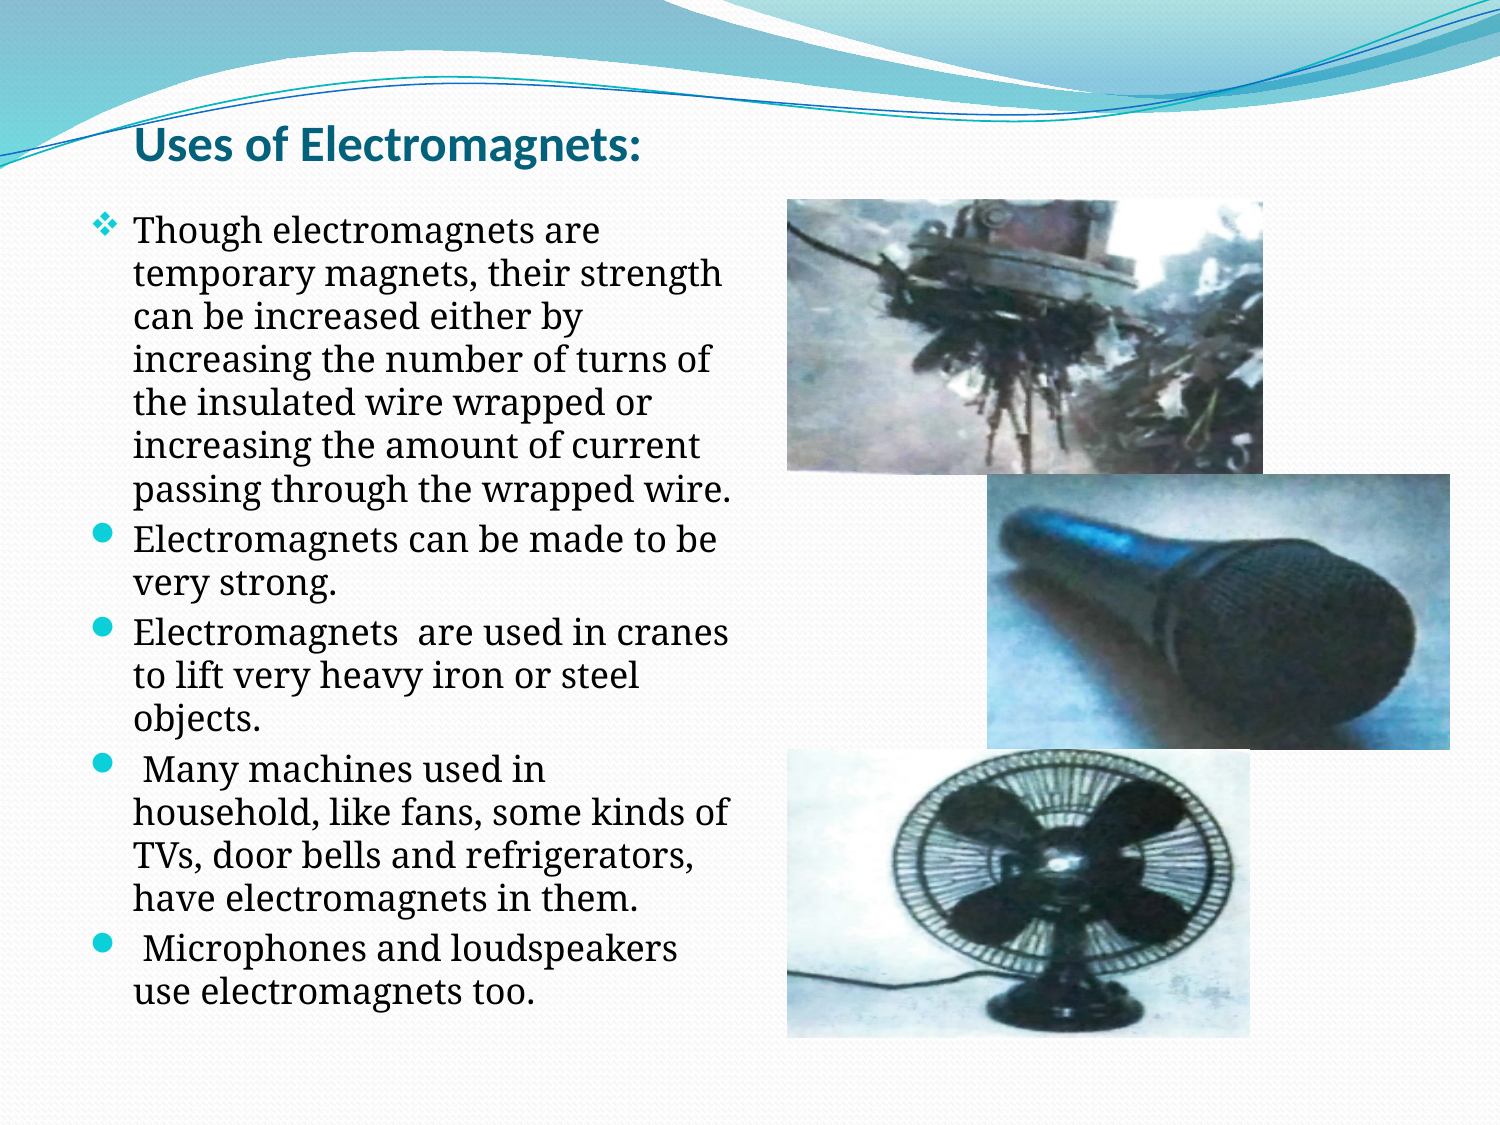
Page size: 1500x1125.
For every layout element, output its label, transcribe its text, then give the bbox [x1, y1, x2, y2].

picture [787, 199, 1451, 1038]
list Though electromagnets are temporary magnets, their strength can be increased either by increasing the number of turns of the insulated wire wrapped or increasing the amount of current passing through the wrapped wire. Electromagnets can be made to be very strong. Electromagnets are used in cranes to lift very heavy iron or steel objects. Many machines used in household, like fans, some kinds of TVs, door bells and refrigerators, have electromagnets in them. Microphones and loudspeakers use electromagnets too. [75, 200, 750, 1043]
title Uses of Electromagnets: [75, 87, 763, 175]
